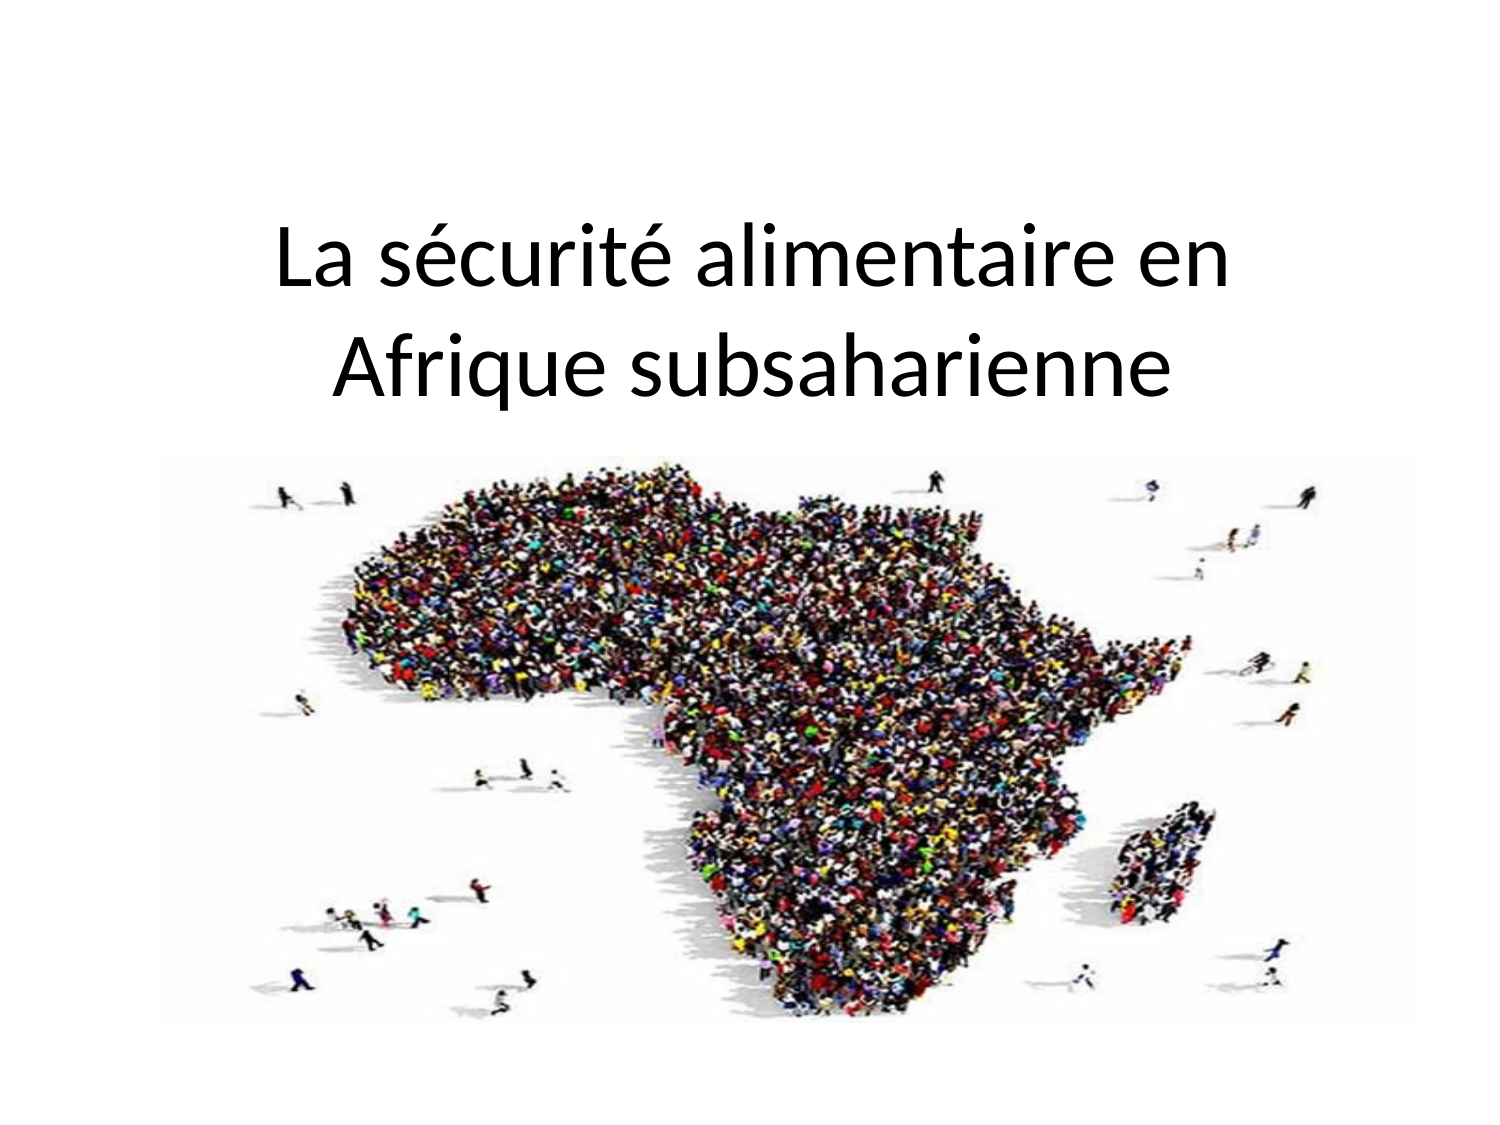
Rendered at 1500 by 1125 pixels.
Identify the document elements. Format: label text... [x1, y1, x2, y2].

title La sécurité alimentaire en Afrique subsaharienne [116, 172, 1392, 438]
picture [159, 455, 1417, 1023]
